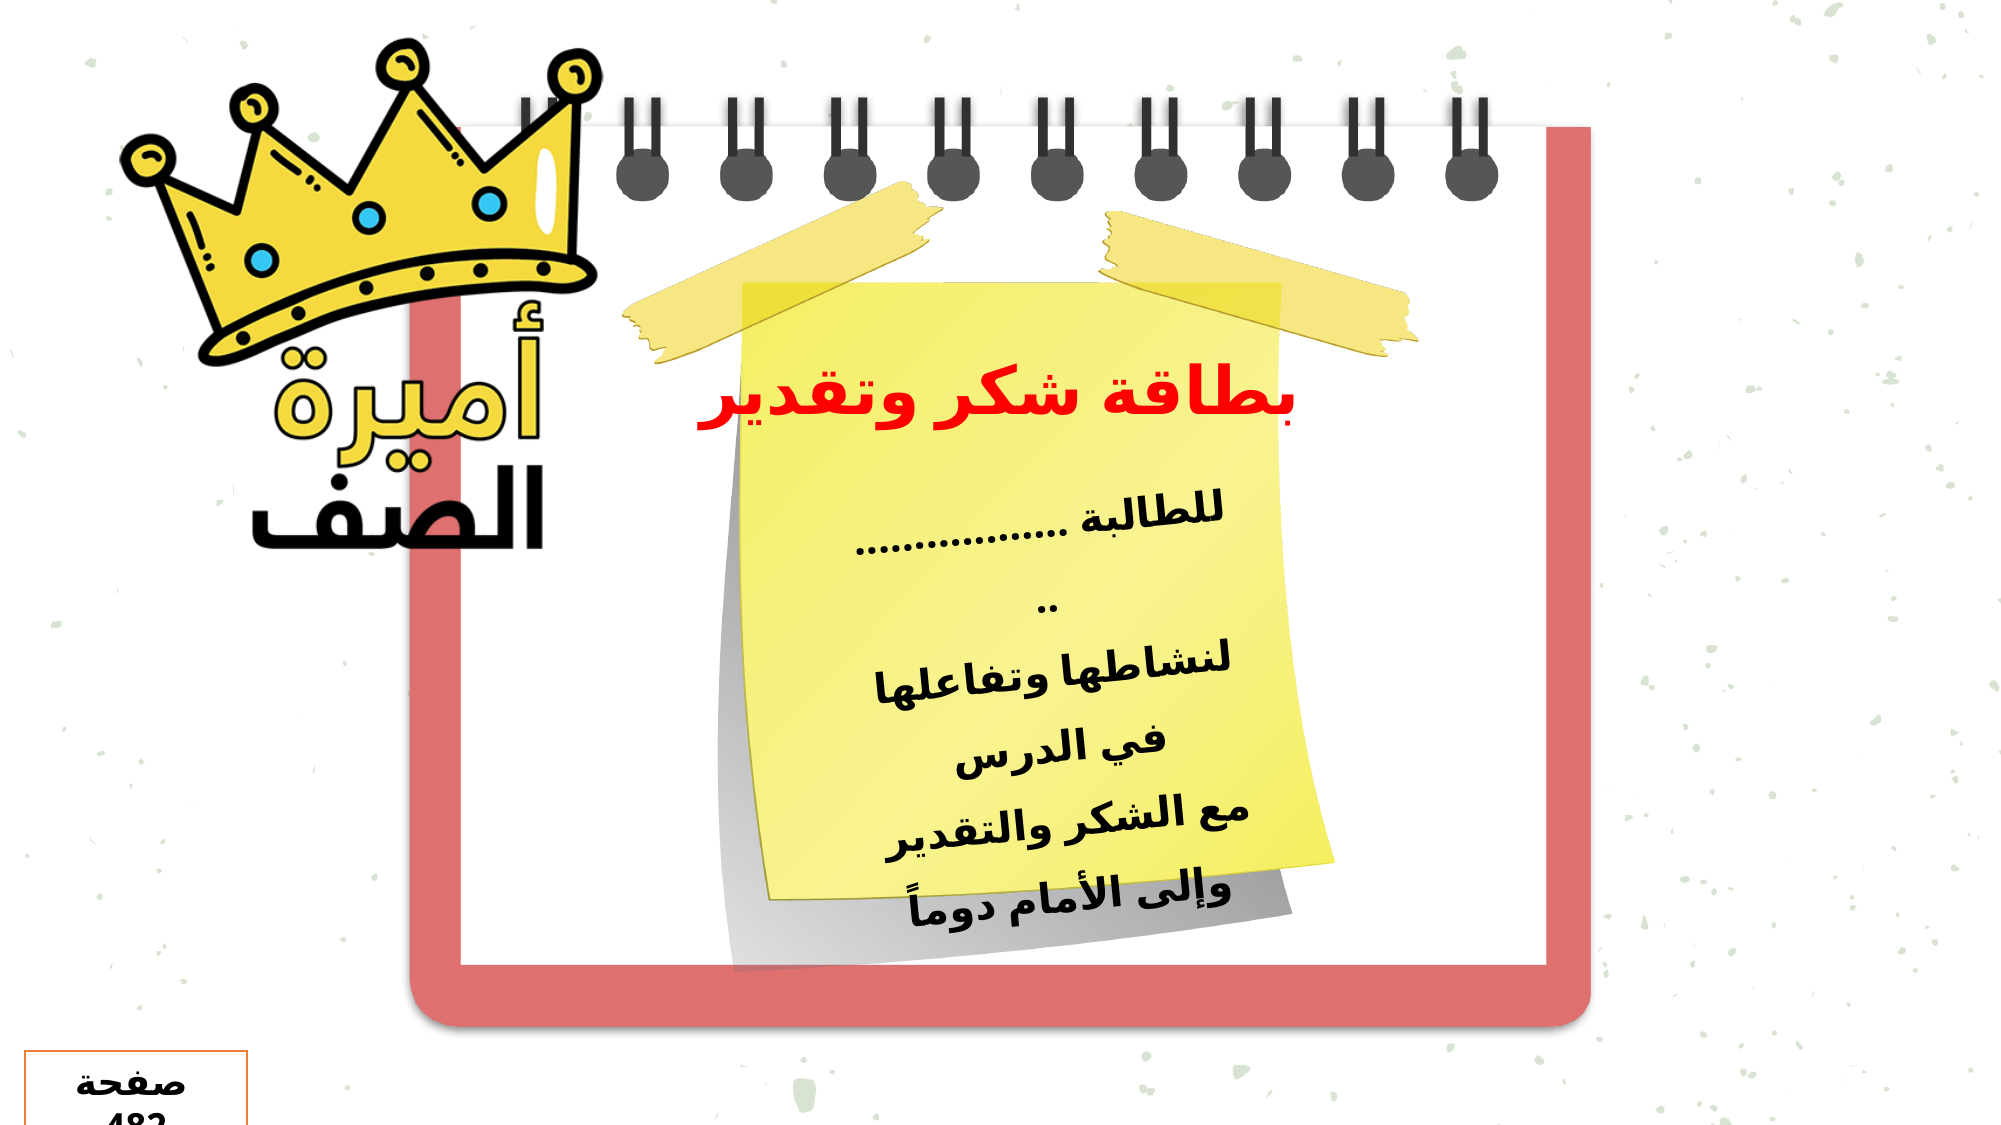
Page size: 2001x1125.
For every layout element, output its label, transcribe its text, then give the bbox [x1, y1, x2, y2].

text_box [63, 948, 2000, 1024]
text_box صفحة 482 [24, 1050, 248, 1125]
picture [104, 0, 1591, 972]
